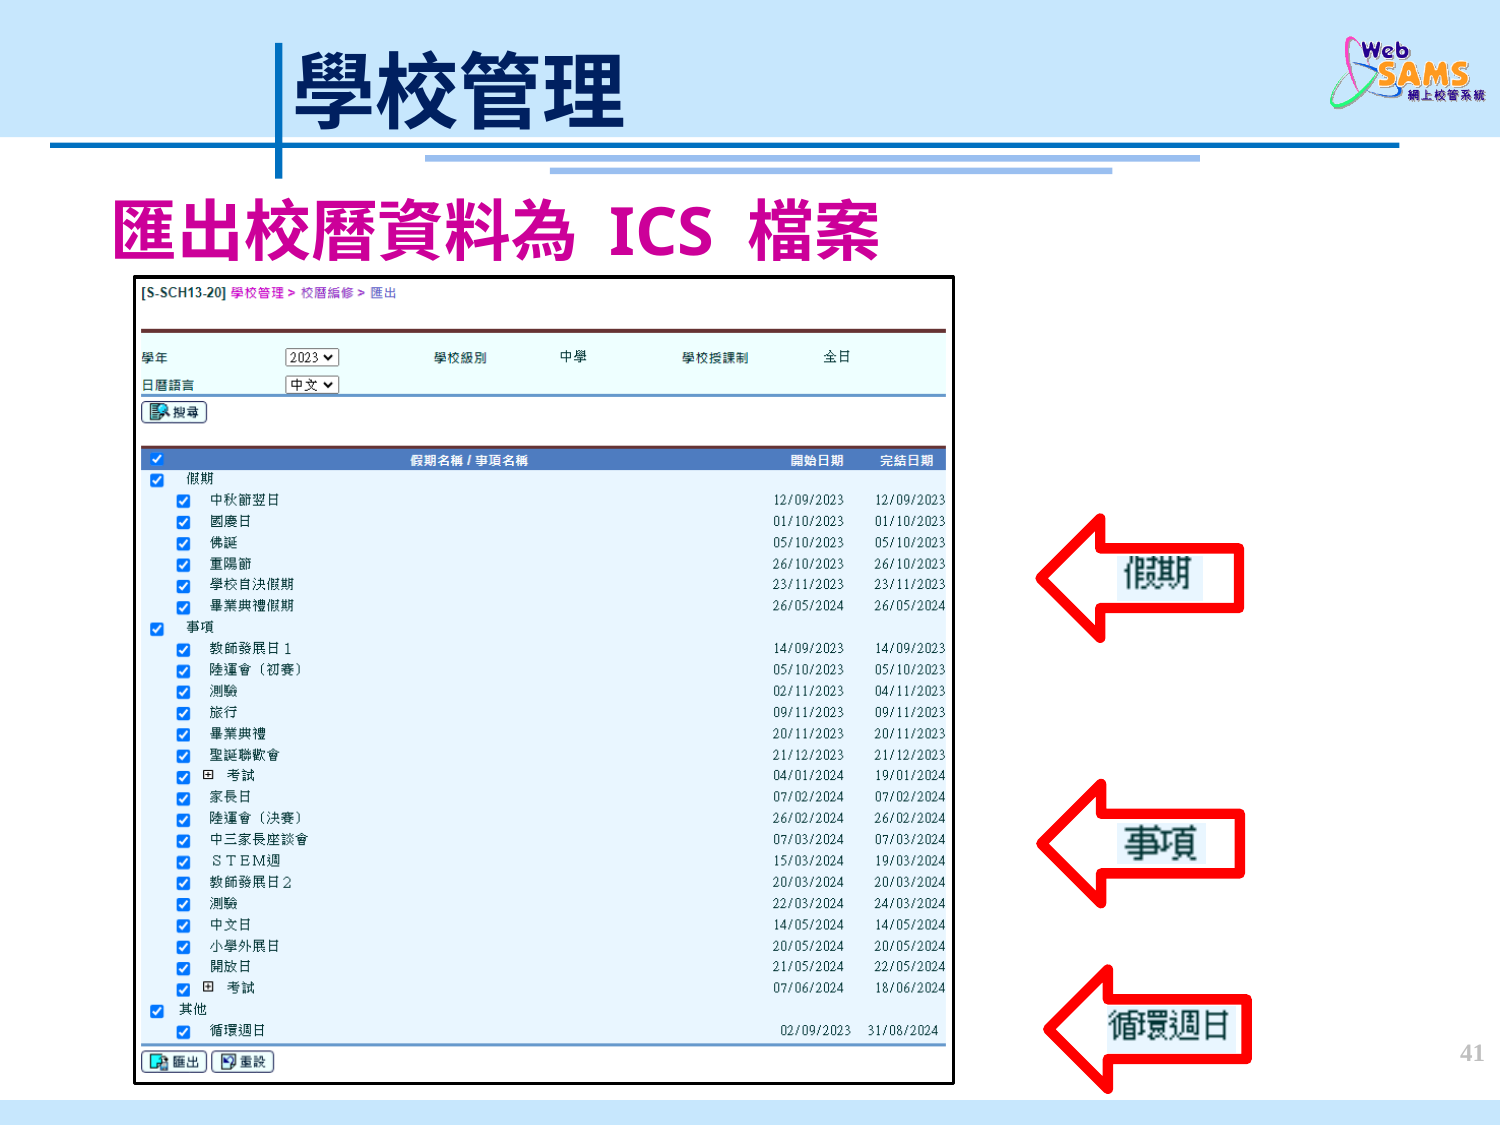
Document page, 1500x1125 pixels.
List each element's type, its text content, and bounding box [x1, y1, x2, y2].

text_box 匯出校曆資料為 ICS 檔案 [53, 181, 939, 277]
text_box [1040, 518, 1239, 638]
picture [1107, 1005, 1236, 1053]
picture [135, 278, 952, 1083]
picture [1117, 555, 1204, 601]
title 學校管理 [277, 21, 648, 147]
text_box [1048, 969, 1247, 1089]
slide_number 41 [1246, 1029, 1500, 1105]
text_box [1041, 783, 1240, 904]
picture [1117, 822, 1206, 865]
picture [1327, 31, 1493, 120]
